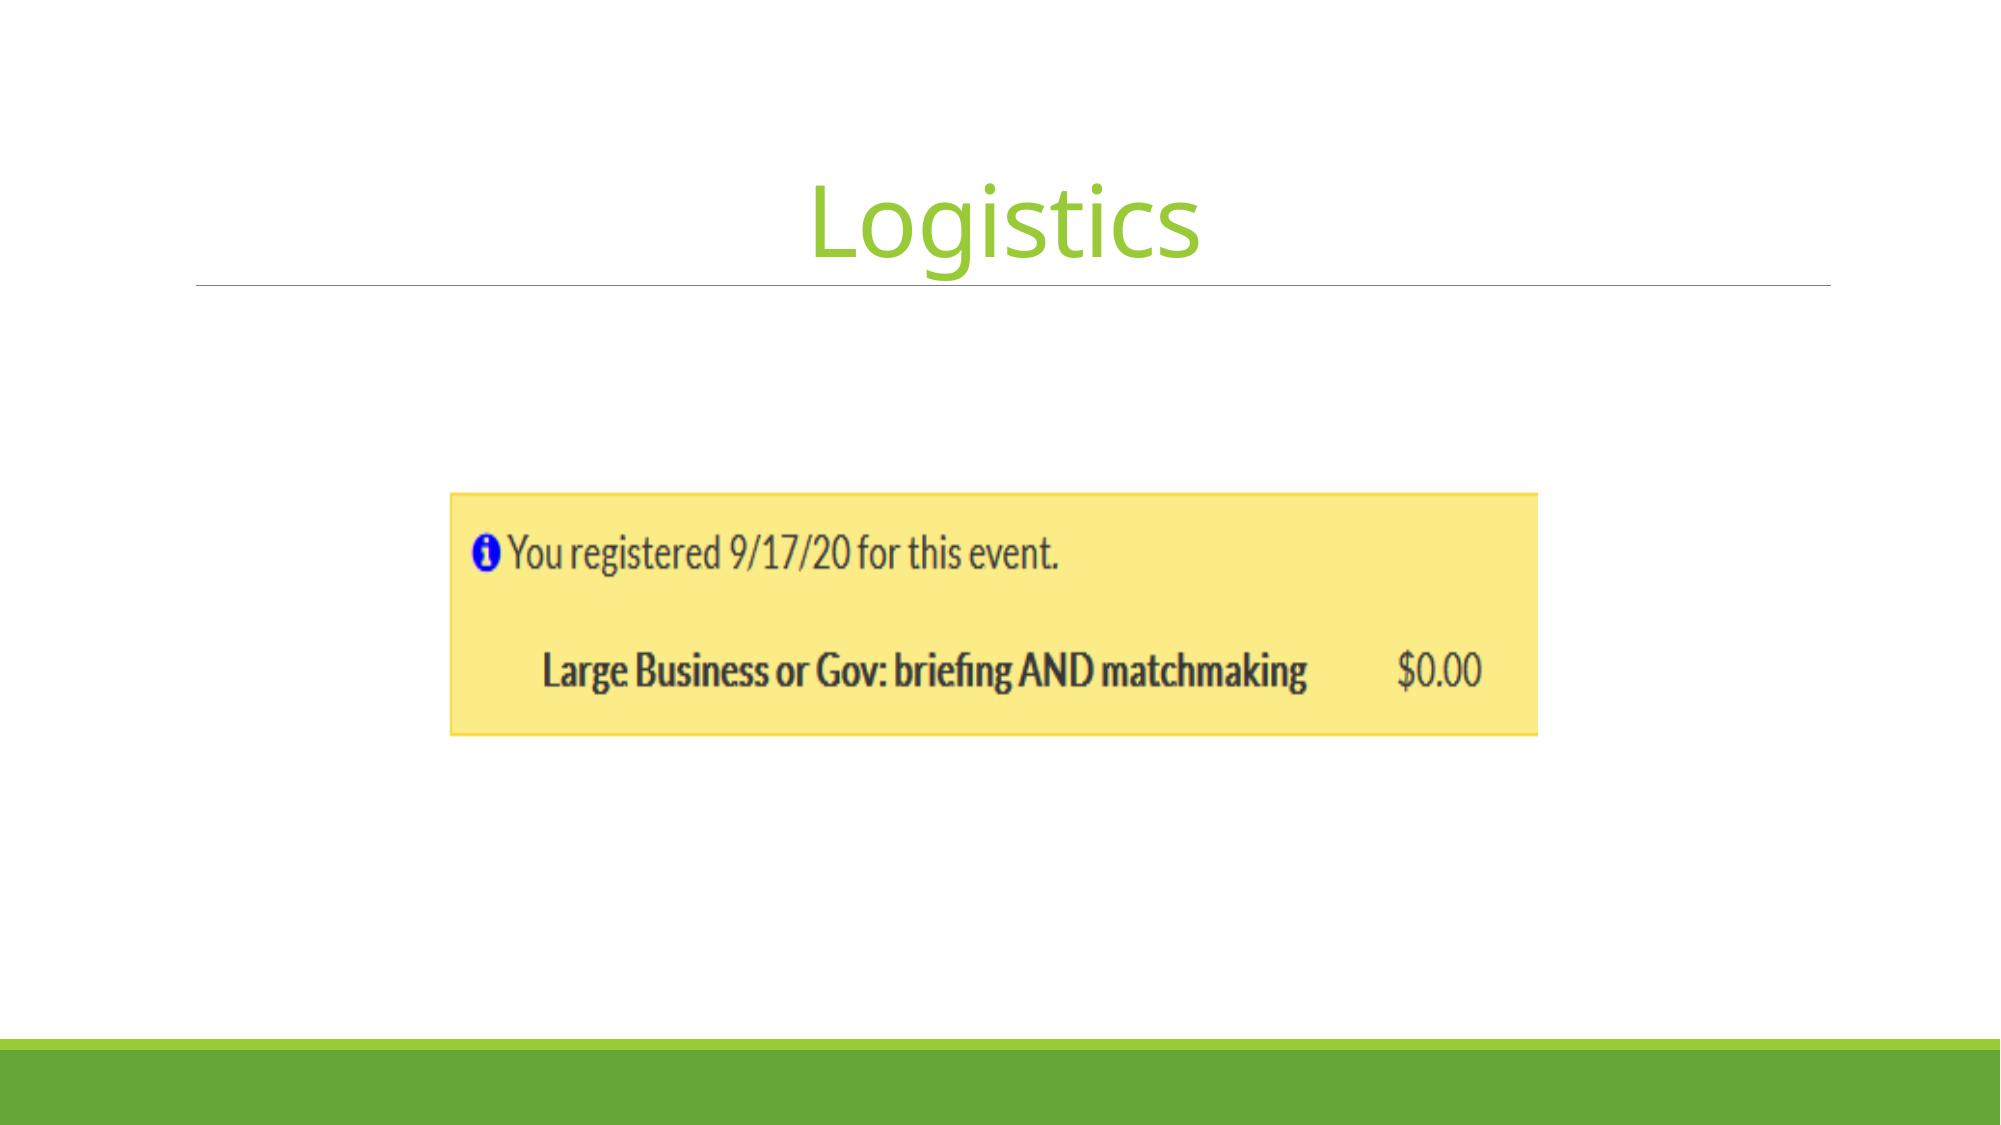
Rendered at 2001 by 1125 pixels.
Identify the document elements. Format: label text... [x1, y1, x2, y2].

title Logistics [180, 47, 1830, 285]
picture [436, 456, 1538, 763]
